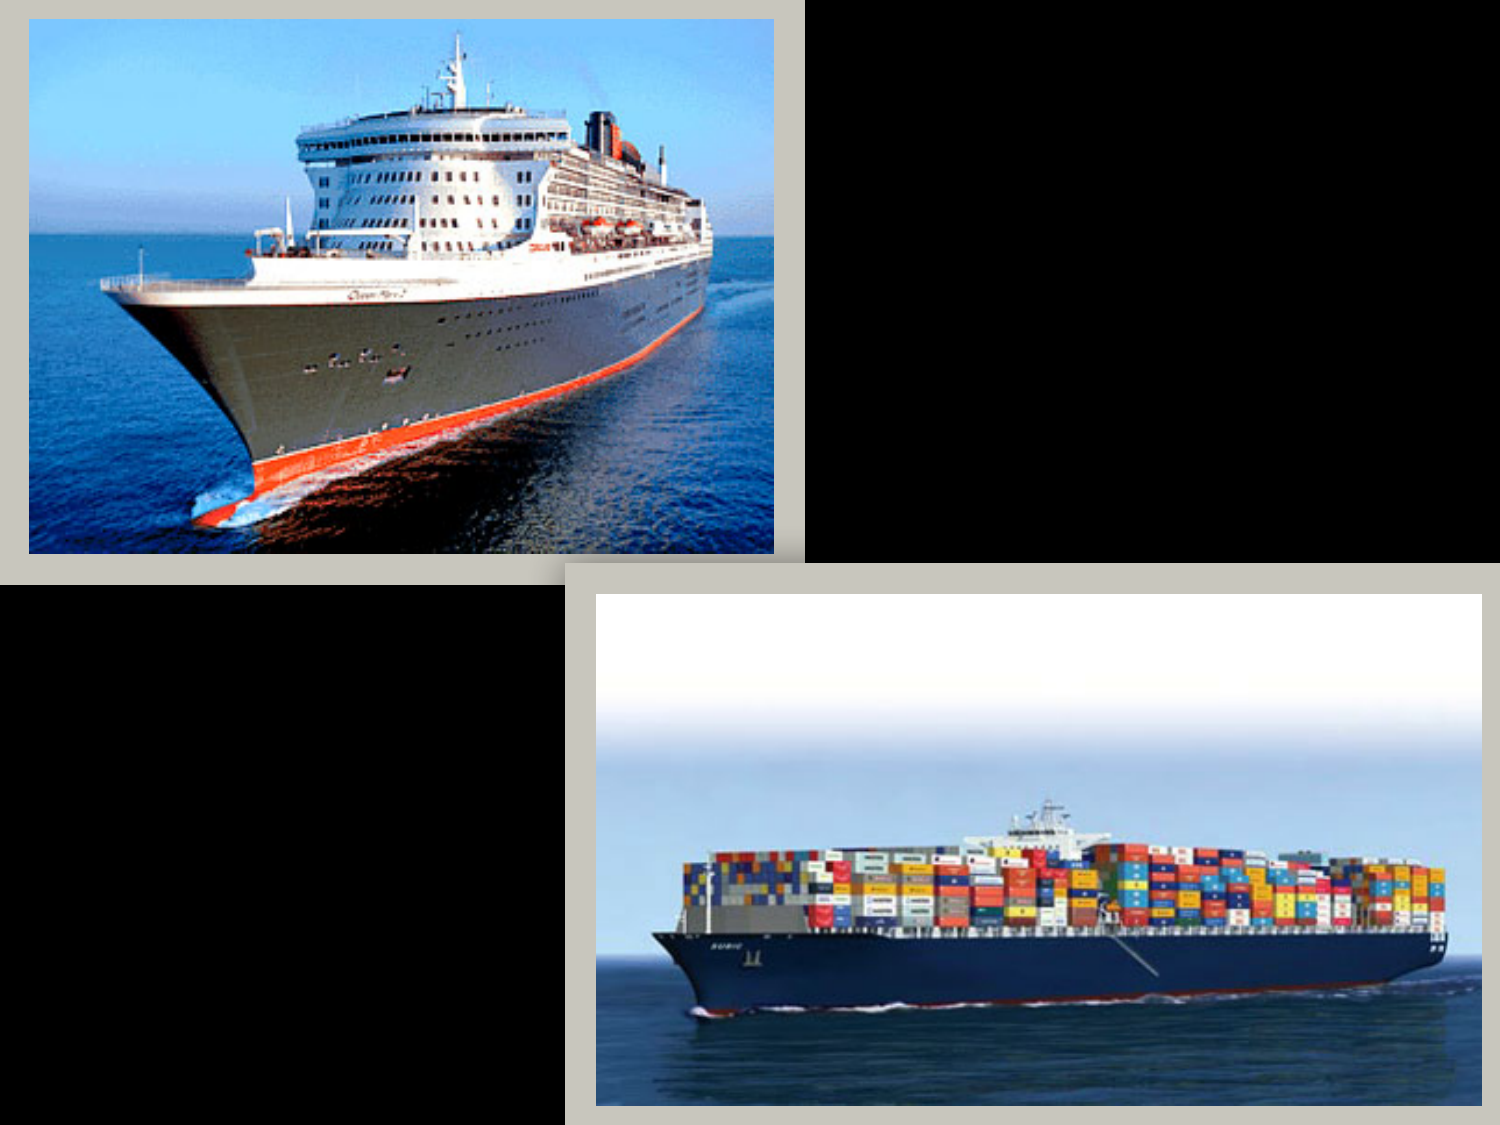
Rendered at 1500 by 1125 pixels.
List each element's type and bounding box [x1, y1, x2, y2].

picture [29, 18, 774, 555]
picture [596, 594, 1483, 1107]
